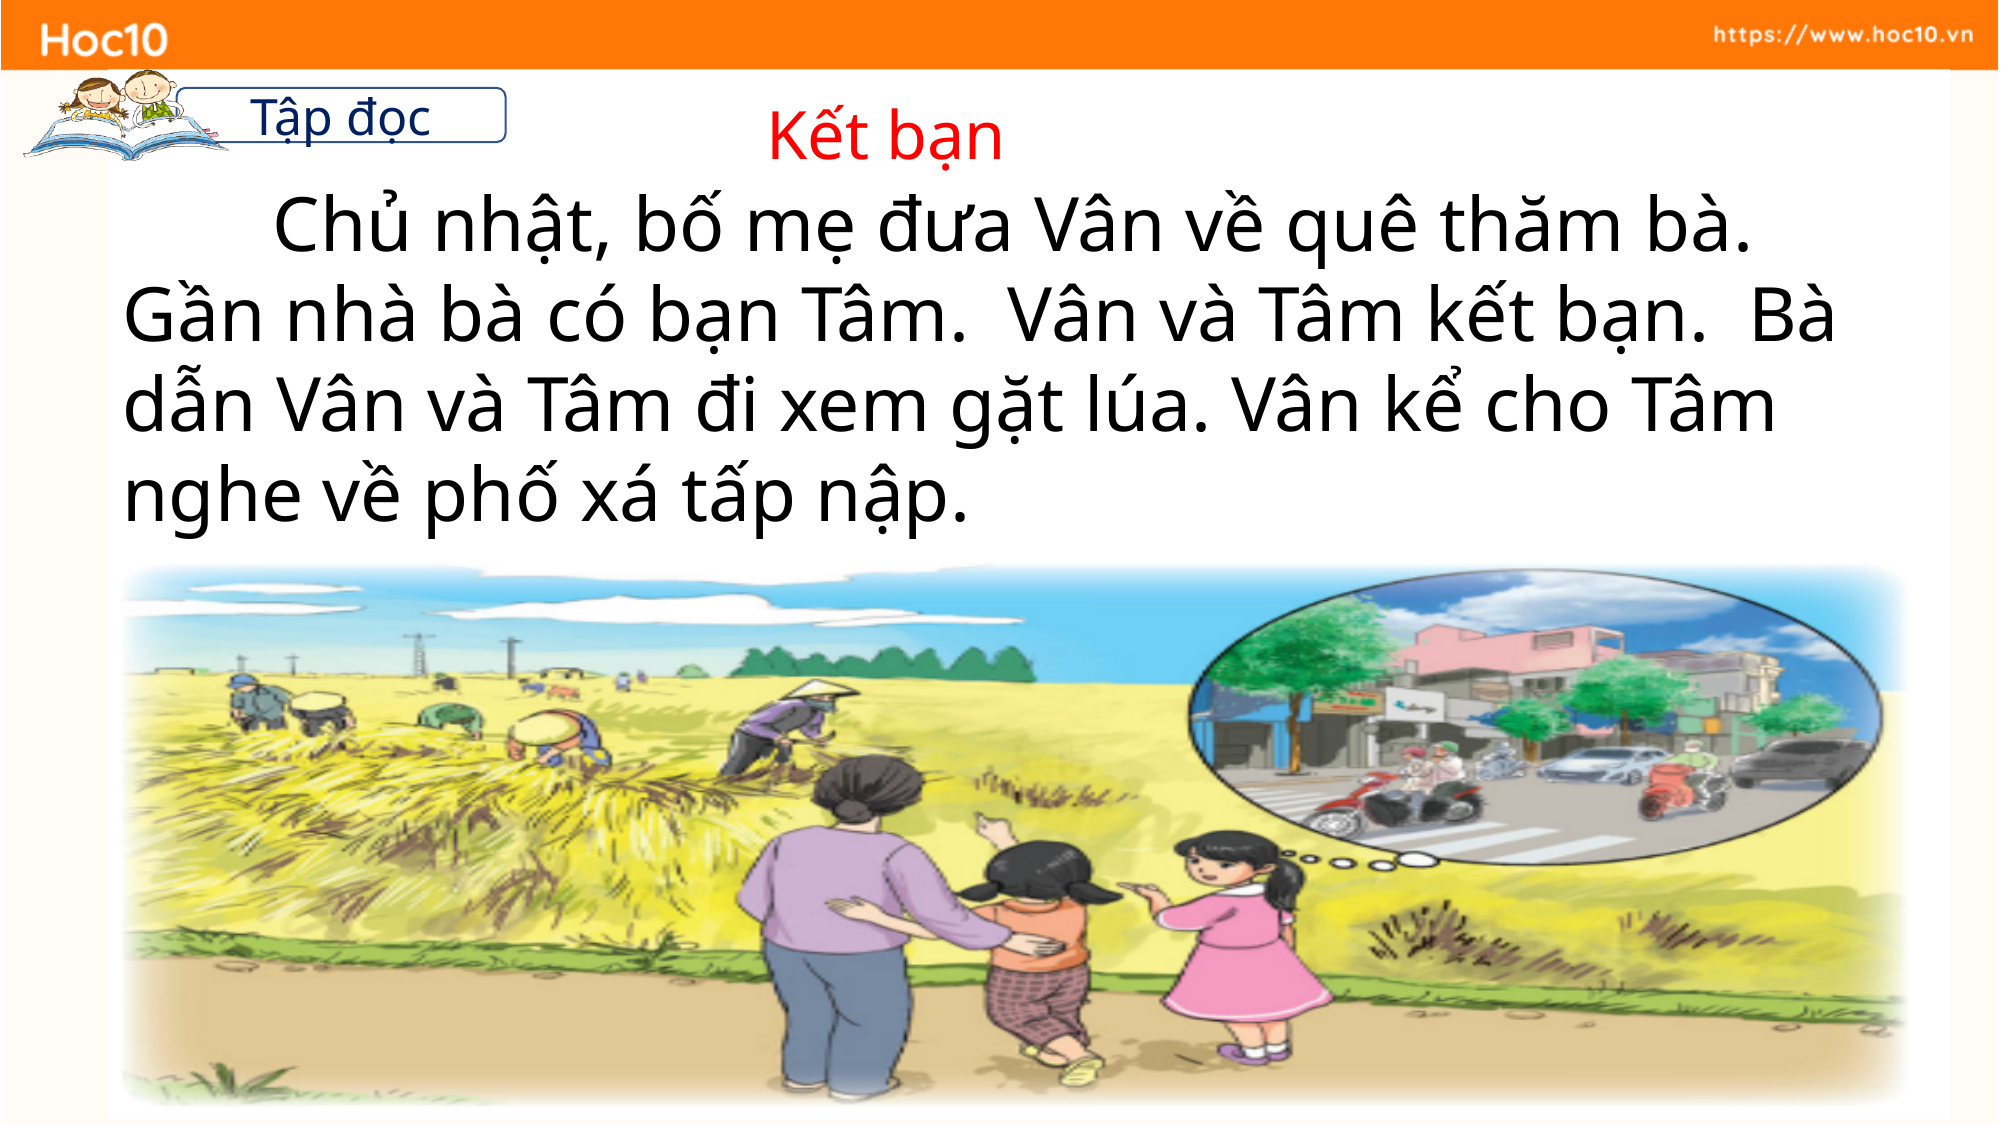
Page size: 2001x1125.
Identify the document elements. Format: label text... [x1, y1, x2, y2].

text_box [23, 69, 506, 161]
picture [1, 0, 1998, 1125]
text_box Kết bạn Chủ nhật, bố mẹ đưa Vân về quê thăm bà. Gần nhà bà có bạn Tâm. Vân và Tâm kết bạn. Bà dẫn Vân và Tâm đi xem gặt lúa. Vân kể cho Tâm nghe về phố xá tấp nập. [108, 69, 1950, 542]
